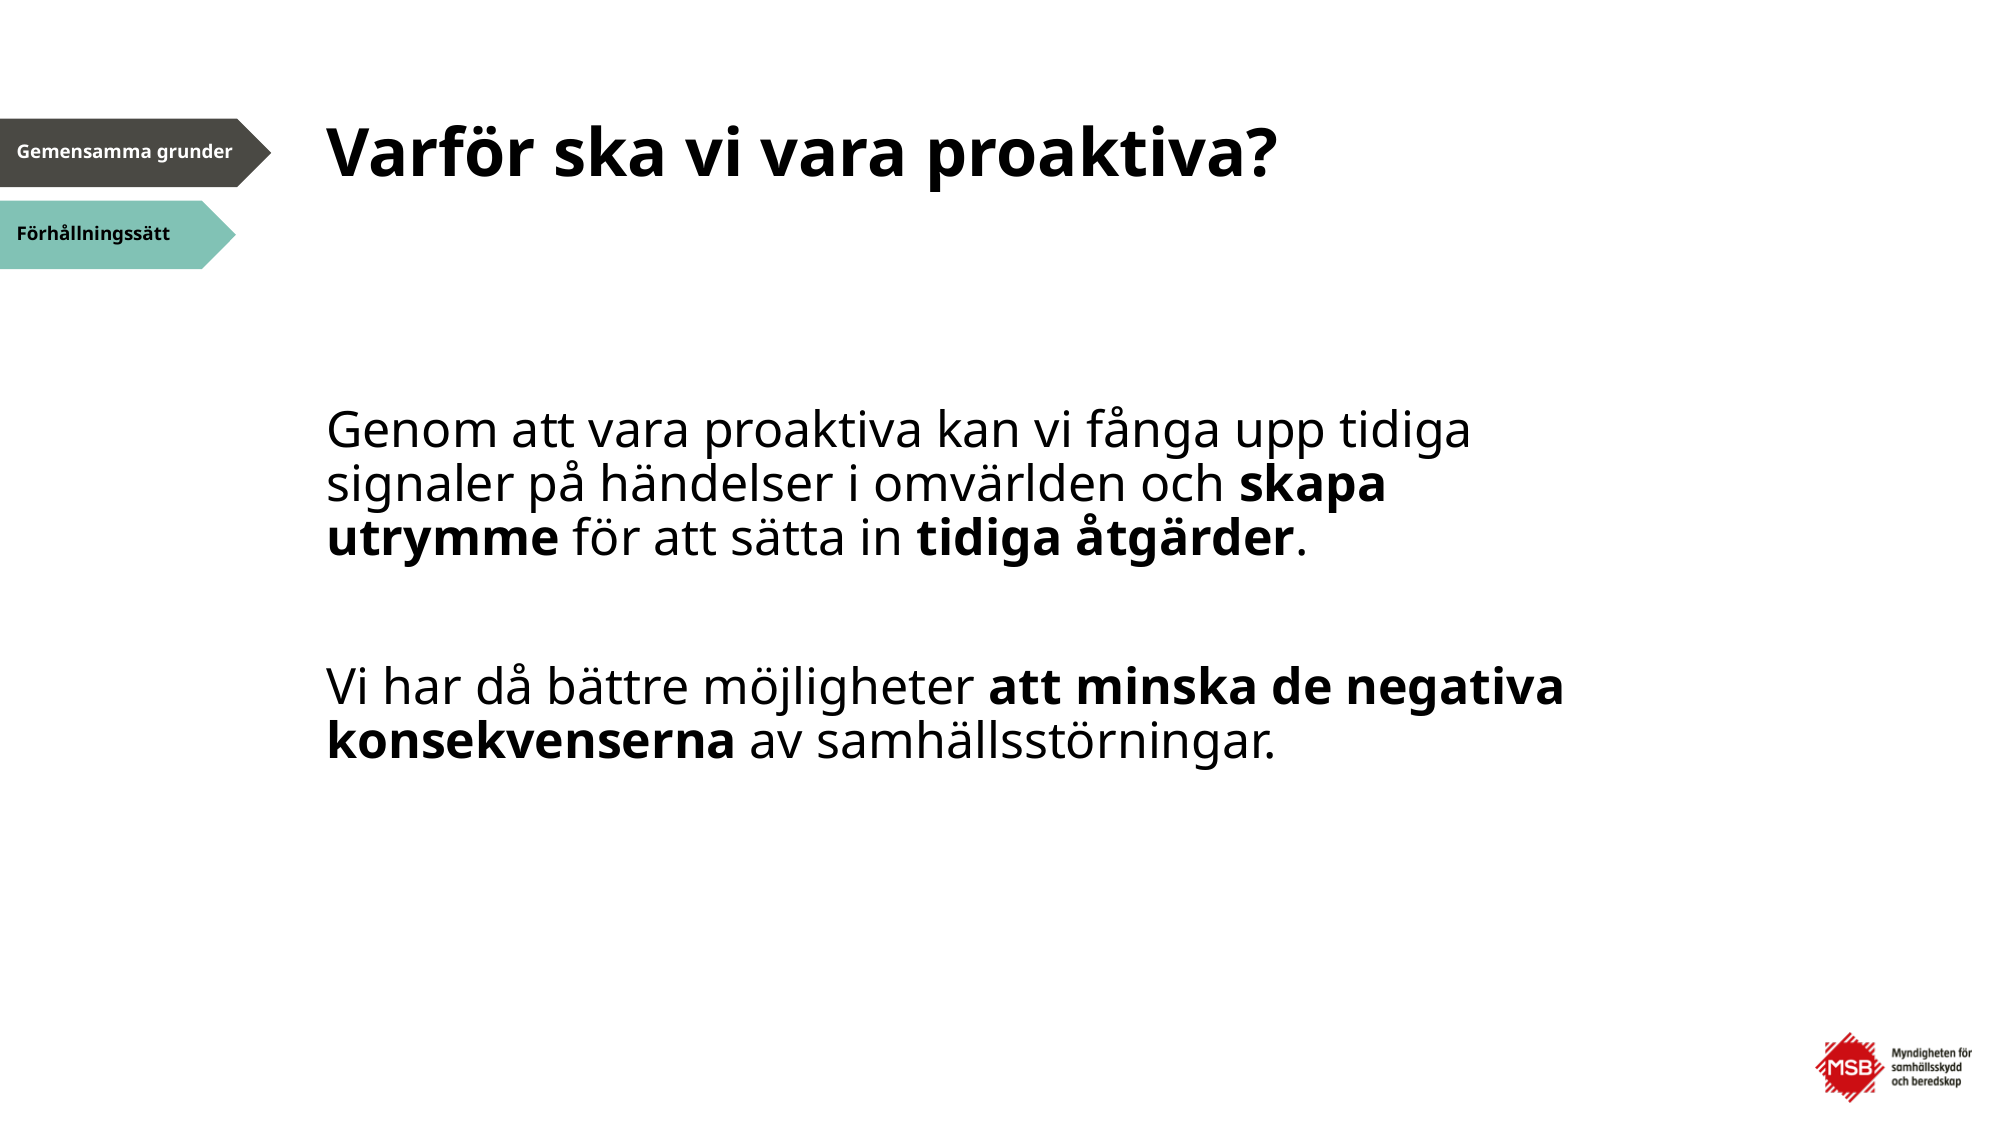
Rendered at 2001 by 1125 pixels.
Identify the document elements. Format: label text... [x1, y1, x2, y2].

list Genom att vara proaktiva kan vi fånga upp tidiga signaler på händelser i omvärlden och skapa utrymme för att sätta in tidiga åtgärder. Vi har då bättre möjligheter att minska de negativa konsekvenserna av samhällsstörningar. [311, 396, 1586, 759]
title Varför ska vi vara proaktiva? [311, 111, 1863, 201]
picture [1815, 1032, 1972, 1103]
